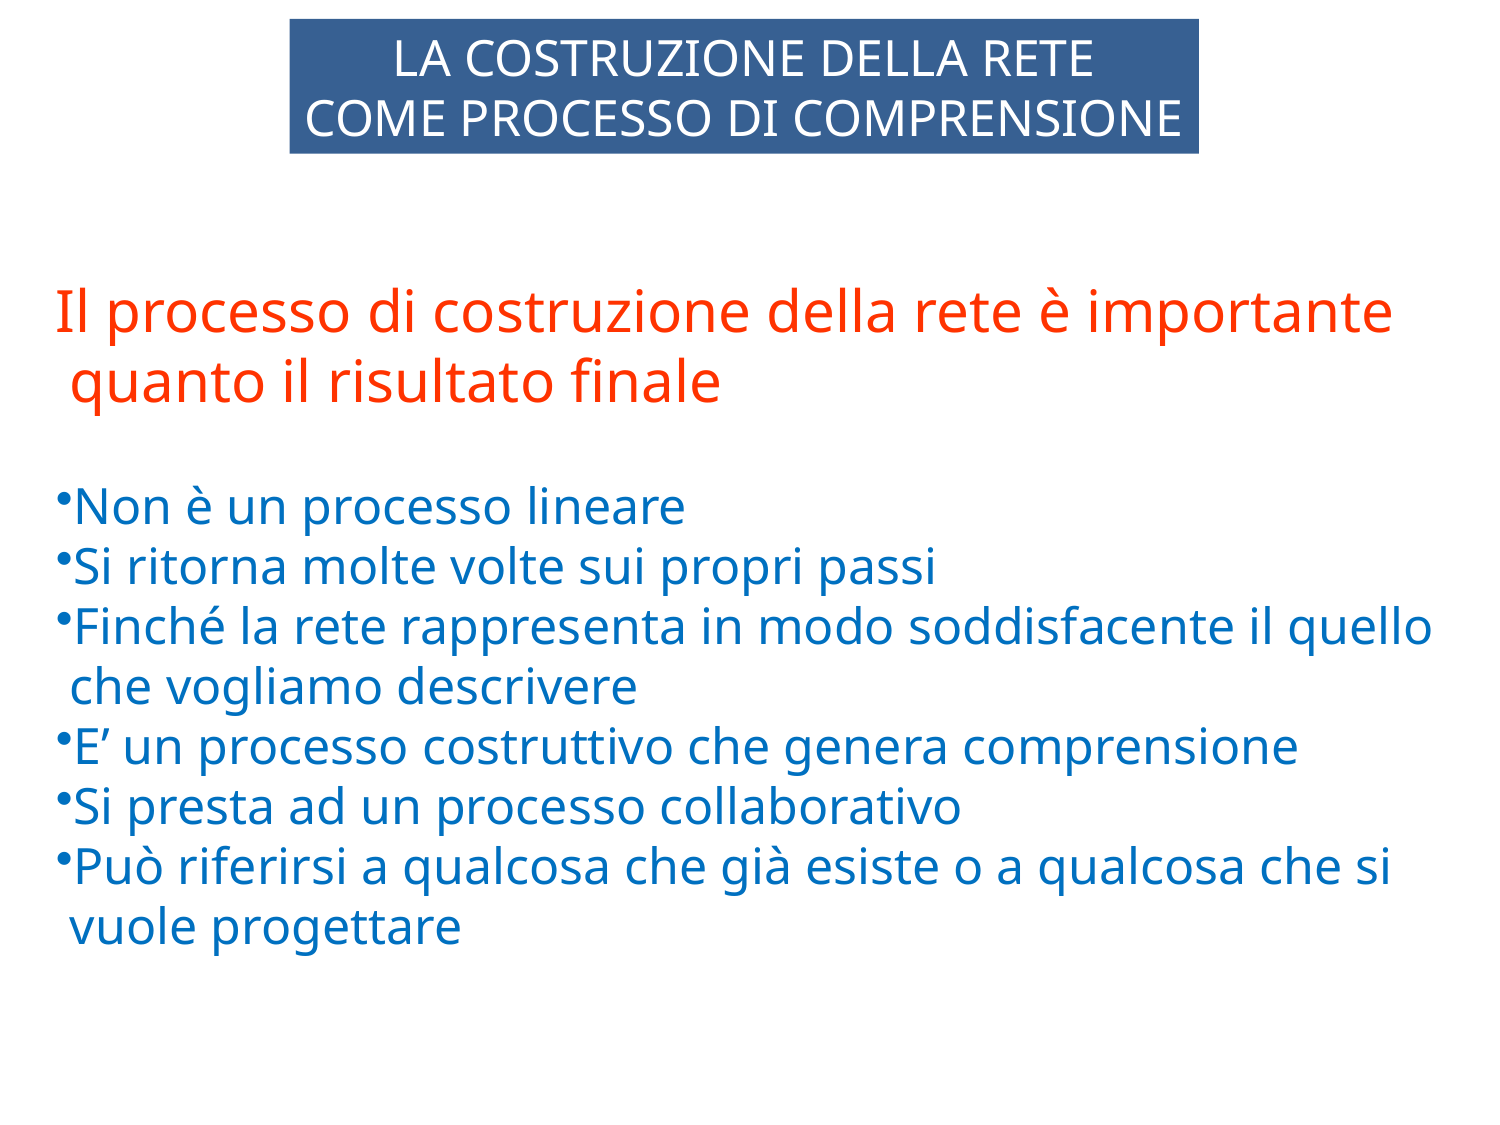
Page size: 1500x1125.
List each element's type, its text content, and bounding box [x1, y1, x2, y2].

text_box Il processo di costruzione della rete è importante quanto il risultato finale Non è un processo lineare Si ritorna molte volte sui propri passi Finché la rete rappresenta in modo soddisfacente il quello che vogliamo descrivere E’ un processo costruttivo che genera comprensione Si presta ad un processo collaborativo Può riferirsi a qualcosa che già esiste o a qualcosa che si vuole progettare [41, 267, 1459, 962]
text_box LA COSTRUZIONE DELLA RETE COME PROCESSO DI COMPRENSIONE [289, 18, 1199, 154]
